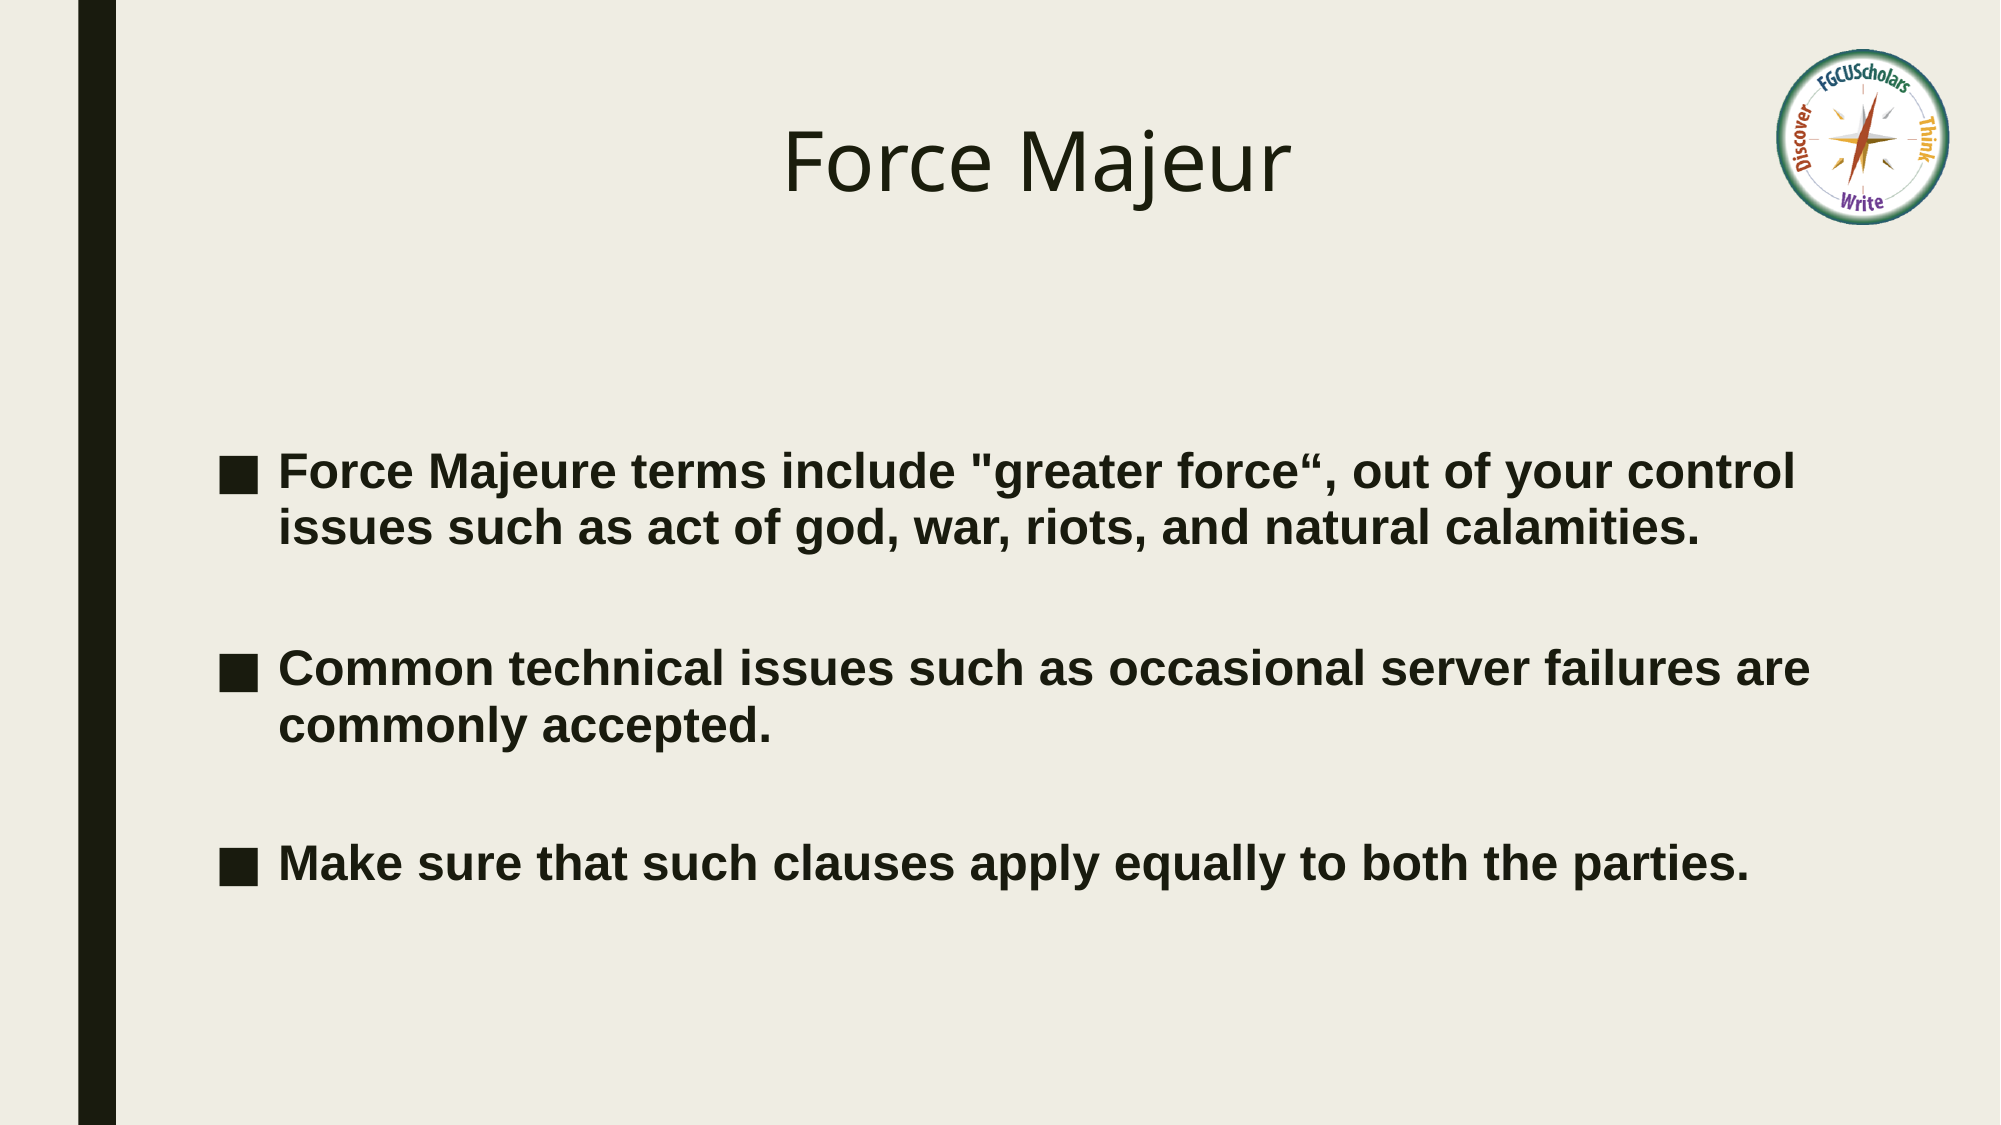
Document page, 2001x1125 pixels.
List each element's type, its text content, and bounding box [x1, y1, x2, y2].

picture [1725, 49, 2000, 225]
list Force Majeure terms include "greater force“, out of your control issues such as act of god, war, riots, and natural calamities. Common technical issues such as occasional server failures are commonly accepted. Make sure that such clauses apply equally to both the parties. [200, 435, 1938, 975]
title Force Majeur [225, 112, 1850, 263]
